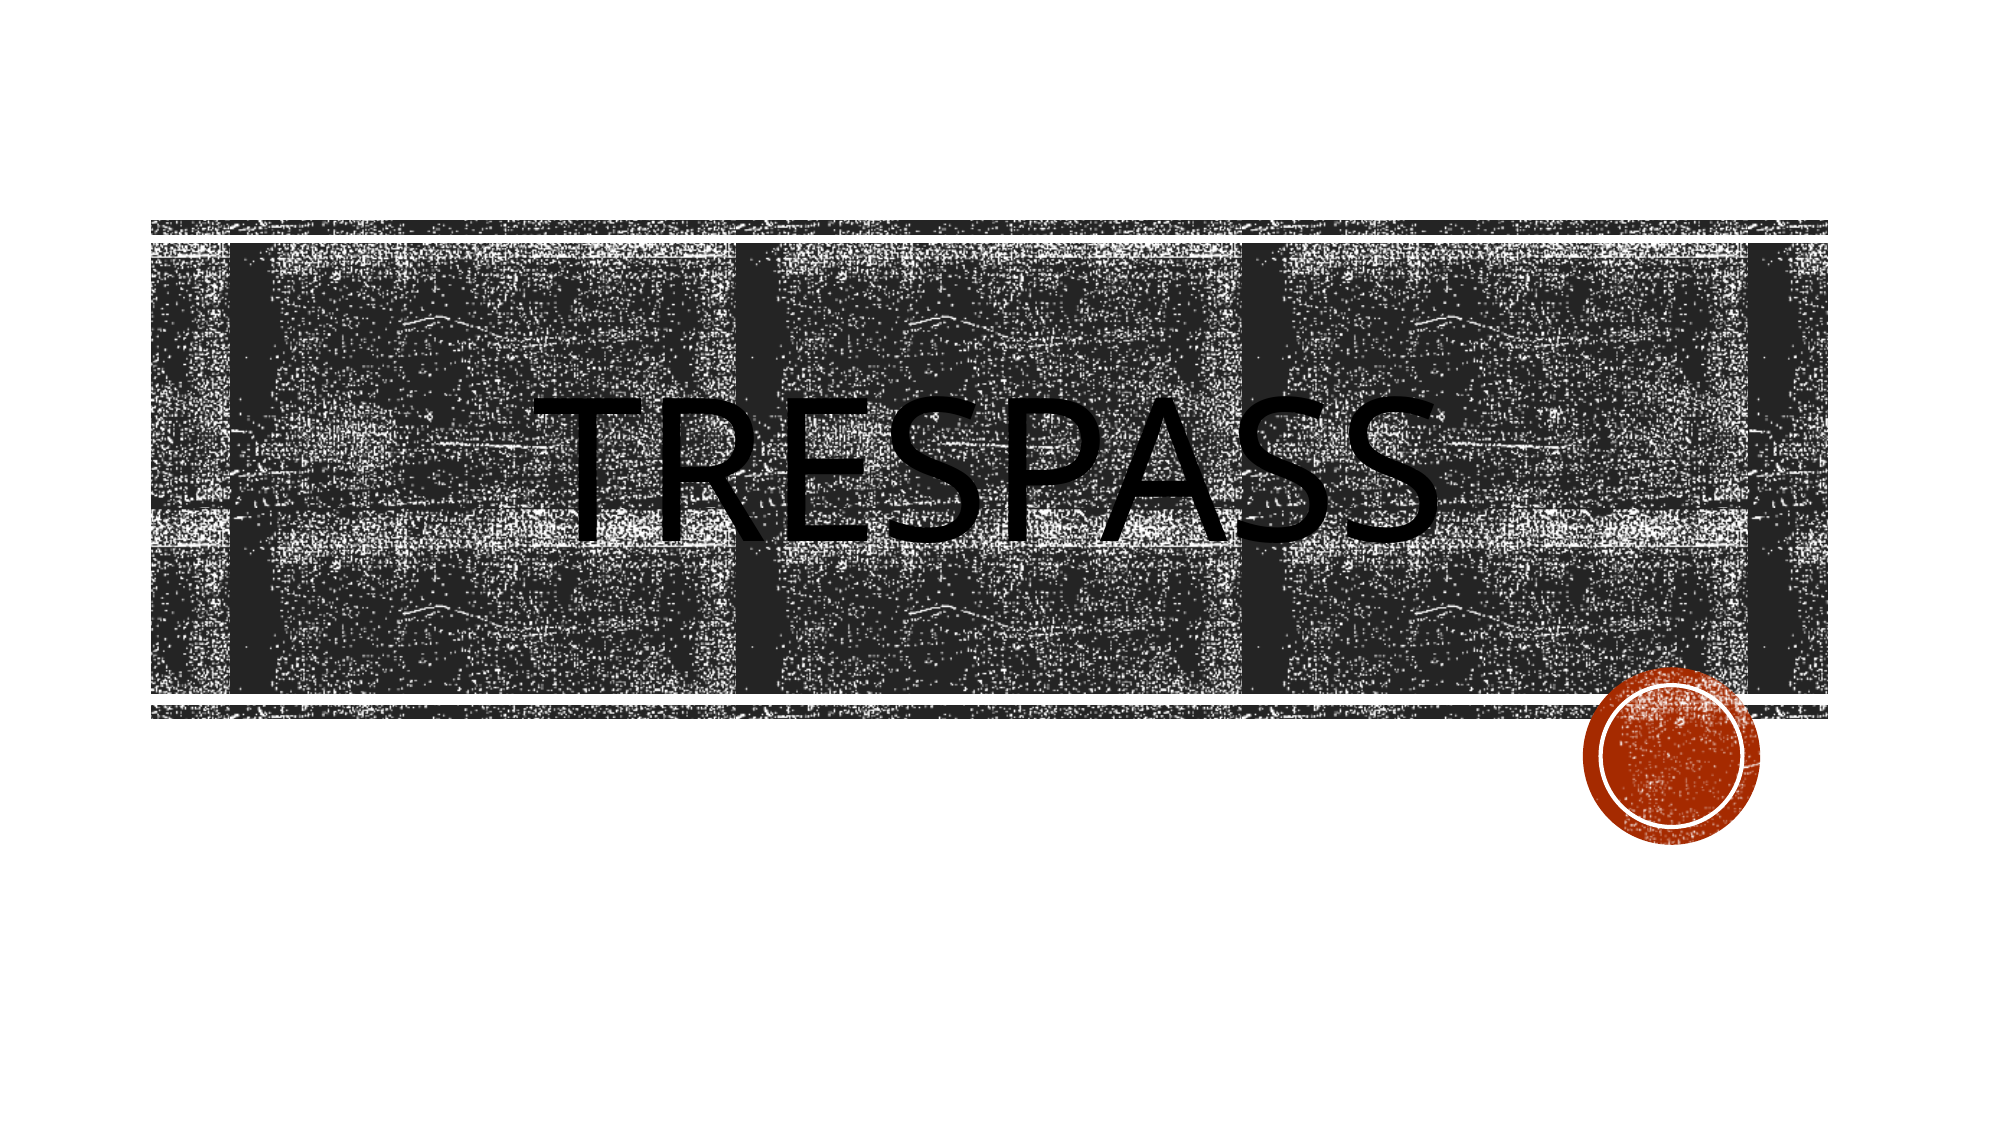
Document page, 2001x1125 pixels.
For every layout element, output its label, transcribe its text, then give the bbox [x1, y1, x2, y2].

title Trespass [172, 234, 1808, 733]
